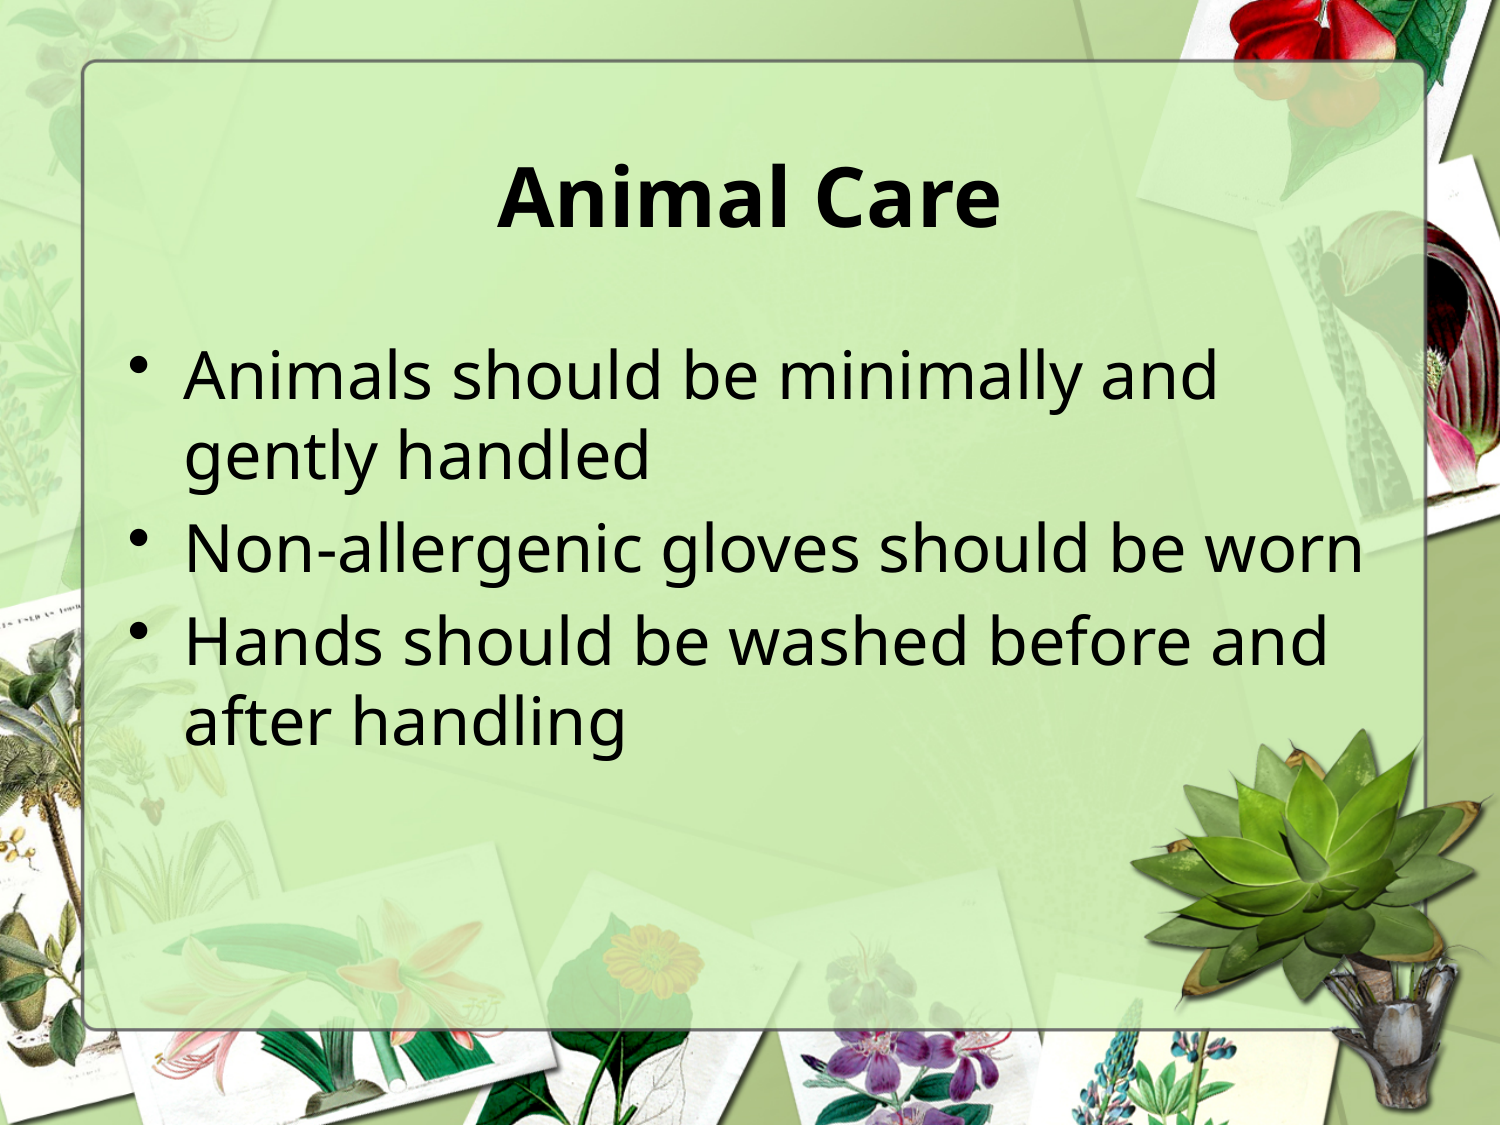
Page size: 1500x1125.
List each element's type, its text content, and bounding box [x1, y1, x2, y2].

picture [0, 0, 1500, 1125]
list Animals should be minimally and gently handled Non-allergenic gloves should be worn Hands should be washed before and after handling [112, 324, 1388, 1000]
title Animal Care [112, 99, 1388, 288]
